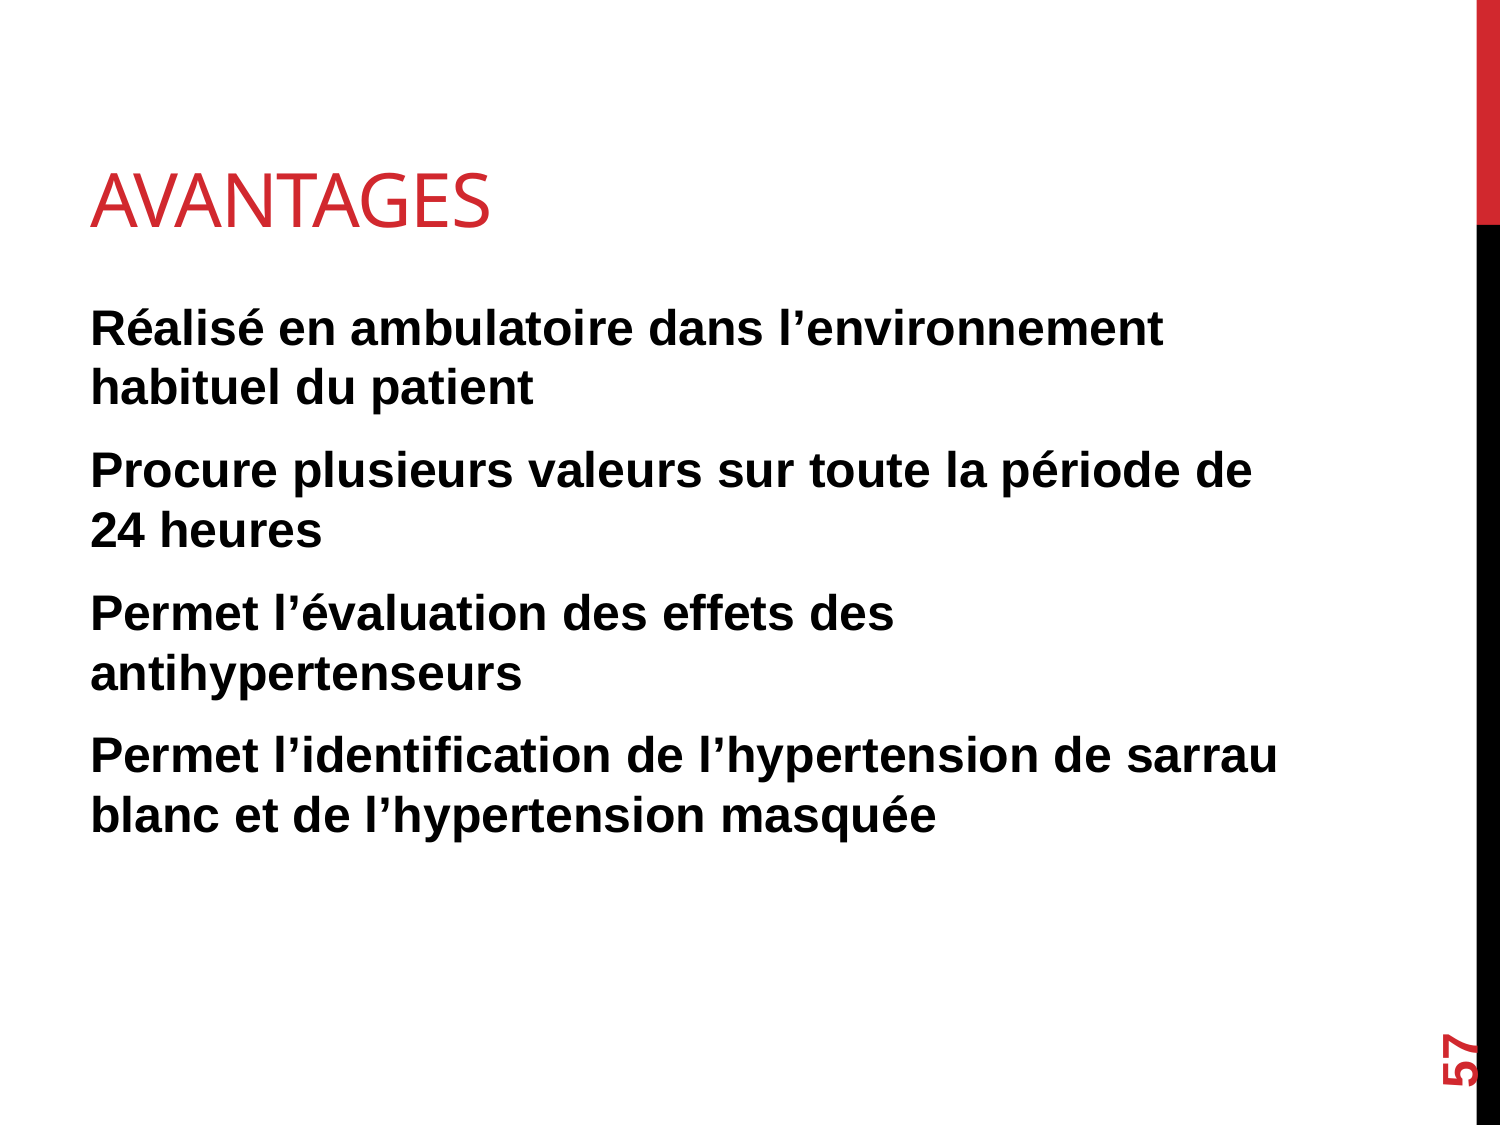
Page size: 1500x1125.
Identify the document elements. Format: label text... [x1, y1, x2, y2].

list Réalisé en ambulatoire dans l’environnement habituel du patient Procure plusieurs valeurs sur toute la période de 24 heures Permet l’évaluation des effets des antihypertenseurs Permet l’identification de l’hypertension de sarrau blanc et de l’hypertension masquée [75, 287, 1325, 1005]
slide_number 57 [1427, 887, 1488, 1104]
title Avantages [75, 25, 1025, 250]
